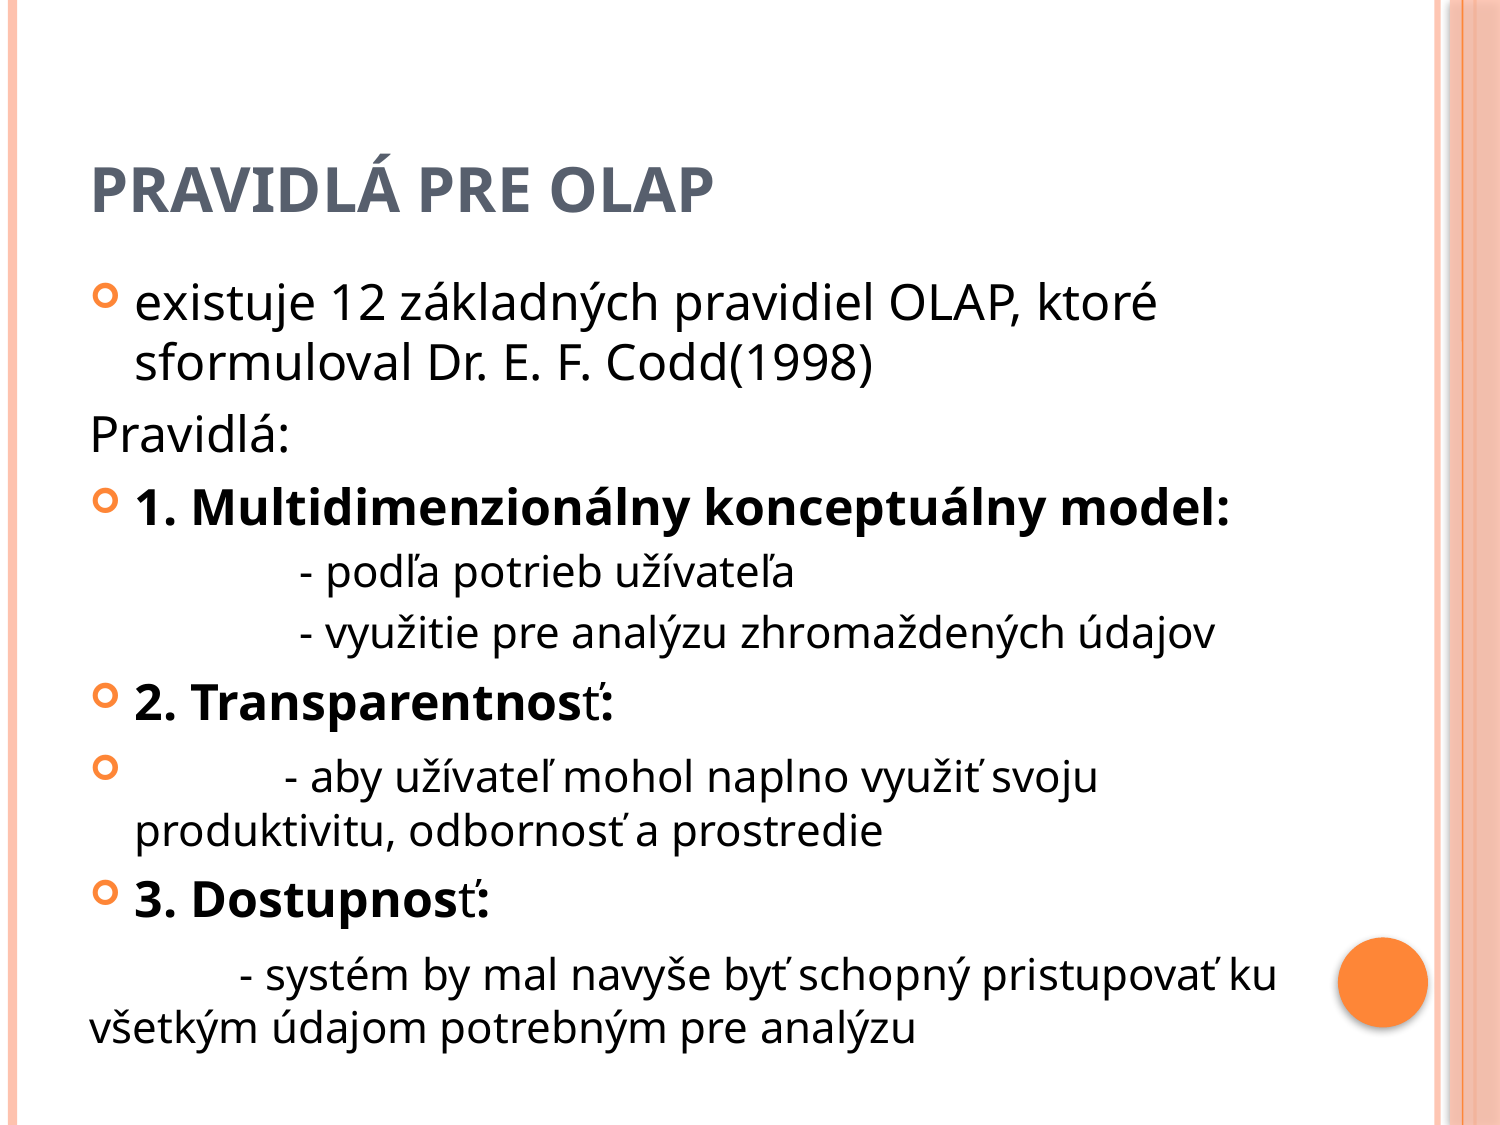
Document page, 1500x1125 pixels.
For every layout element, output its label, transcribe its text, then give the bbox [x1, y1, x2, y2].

list existuje 12 základných pravidiel OLAP, ktoré sformuloval Dr. E. F. Codd(1998) Pravidlá: 1. Multidimenzionálny konceptuálny model: - podľa potrieb užívateľa - využitie pre analýzu zhromaždených údajov 2. Transparentnosť: - aby užívateľ mohol naplno využiť svoju produktivitu, odbornosť a prostredie 3. Dostupnosť: - systém by mal navyše byť schopný pristupovať ku všetkým údajom potrebným pre analýzu [75, 262, 1300, 1062]
title Pravidlá pre OLAP [75, 45, 1300, 233]
